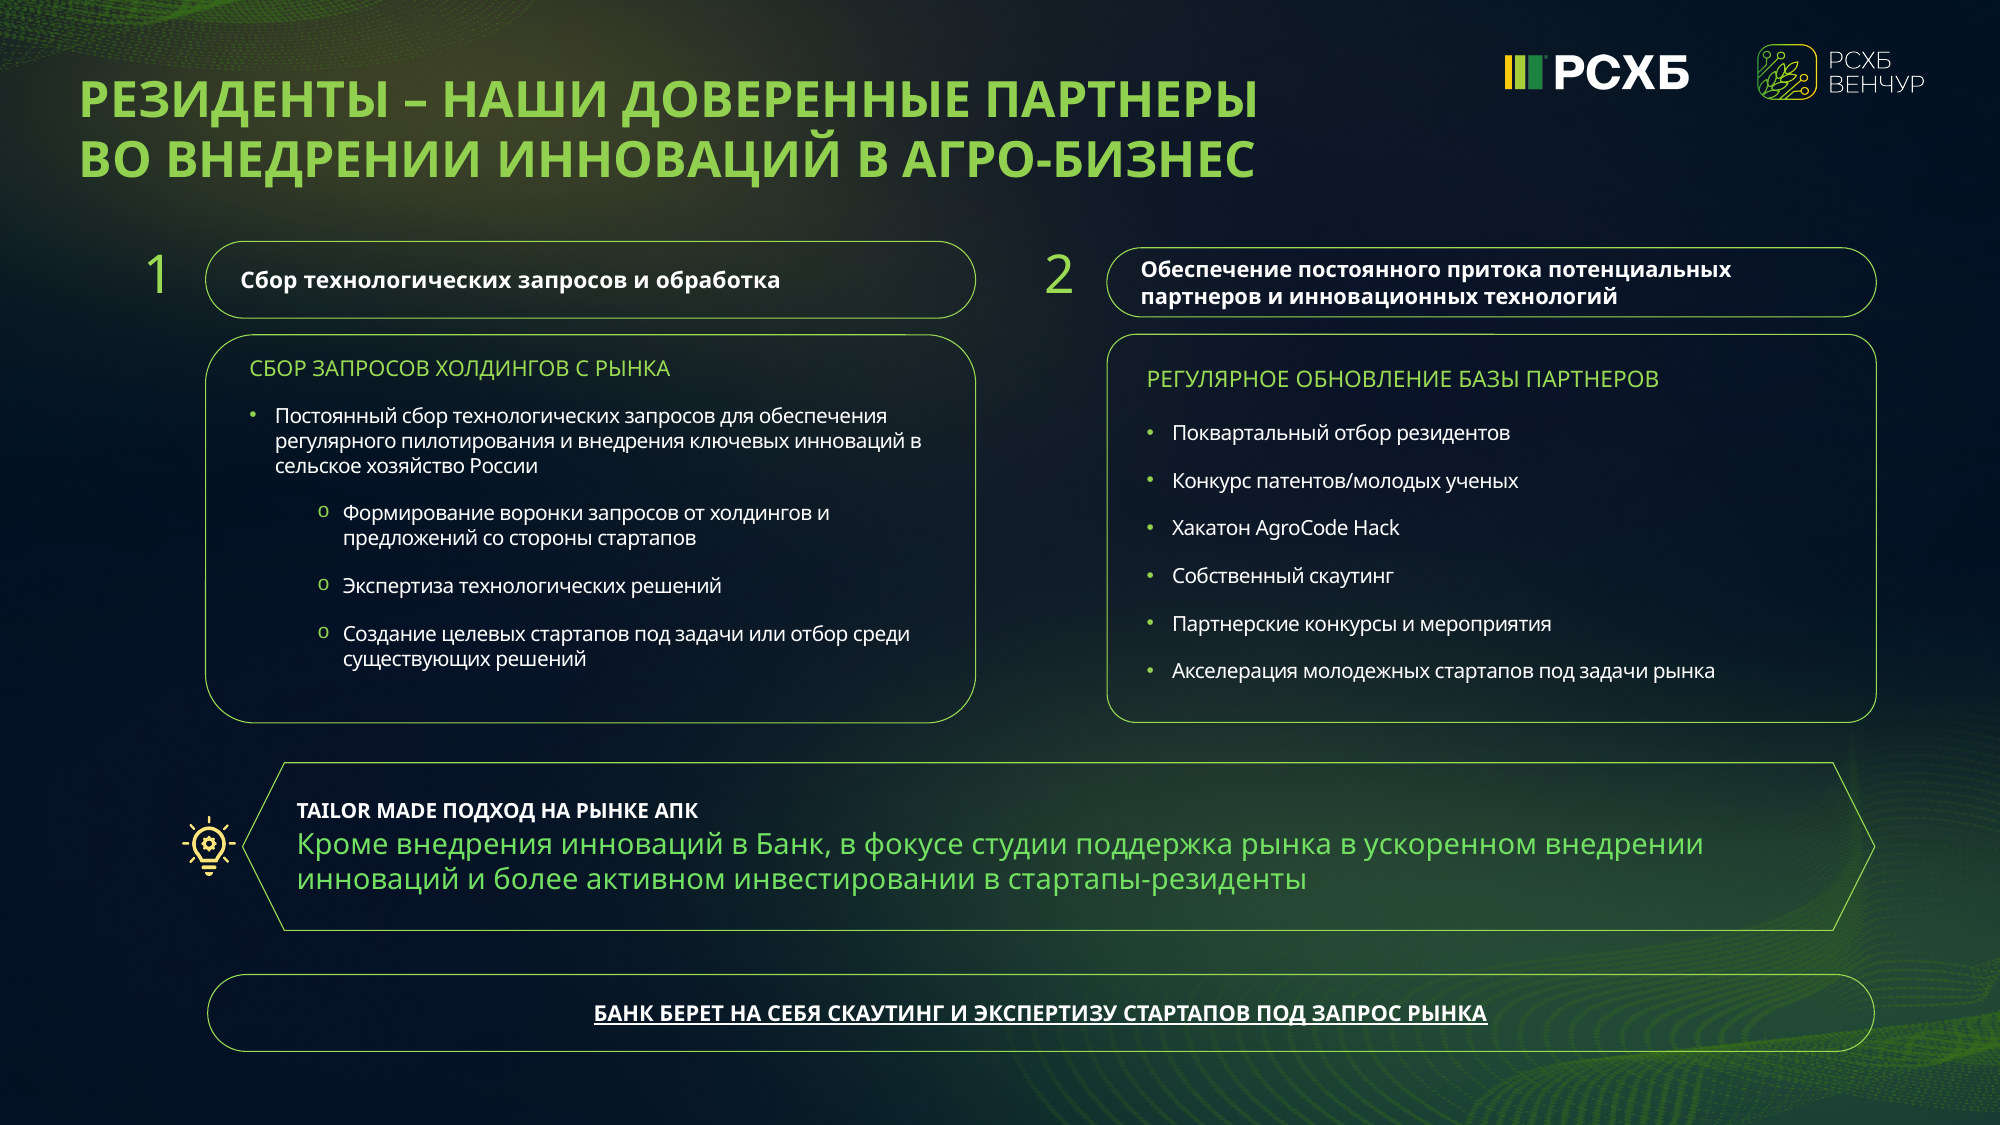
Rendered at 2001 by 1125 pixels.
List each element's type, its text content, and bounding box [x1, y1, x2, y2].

text_box Обеспечение постоянного притока потенциальных партнеров и инновационных технологий [1105, 246, 1878, 319]
text_box 2 [1035, 234, 1099, 309]
text_box TAILOR MADE ПОДХОД НА РЫНКЕ АПК Кроме внедрения инноваций в Банк, в фокусе студии поддержка рынка в ускоренном внедрении инноваций и более активном инвестировании в стартапы-резиденты / [287, 792, 1882, 939]
text_box [203, 333, 978, 725]
text_box [1105, 332, 1878, 724]
text_box БАНК БЕРЕТ НА СЕБЯ СКАУТИНГ И ЭКСПЕРТИЗУ СТАРТАПОВ ПОД ЗАПРОС РЫНКА [206, 972, 1876, 1053]
text_box 1 [134, 234, 198, 309]
text_box Сбор технологических запросов и обработка [204, 239, 978, 320]
text_box [242, 761, 1850, 932]
text_box РЕЗИДЕНТЫ – НАШИ ДОВЕРЕННЫЕ ПАРТНЕРЫ ВО ВНЕДРЕНИИ ИННОВАЦИЙ В АГРО-БИЗНЕС [69, 62, 1754, 192]
text_box [185, 307, 795, 458]
picture [0, 0, 2000, 1125]
